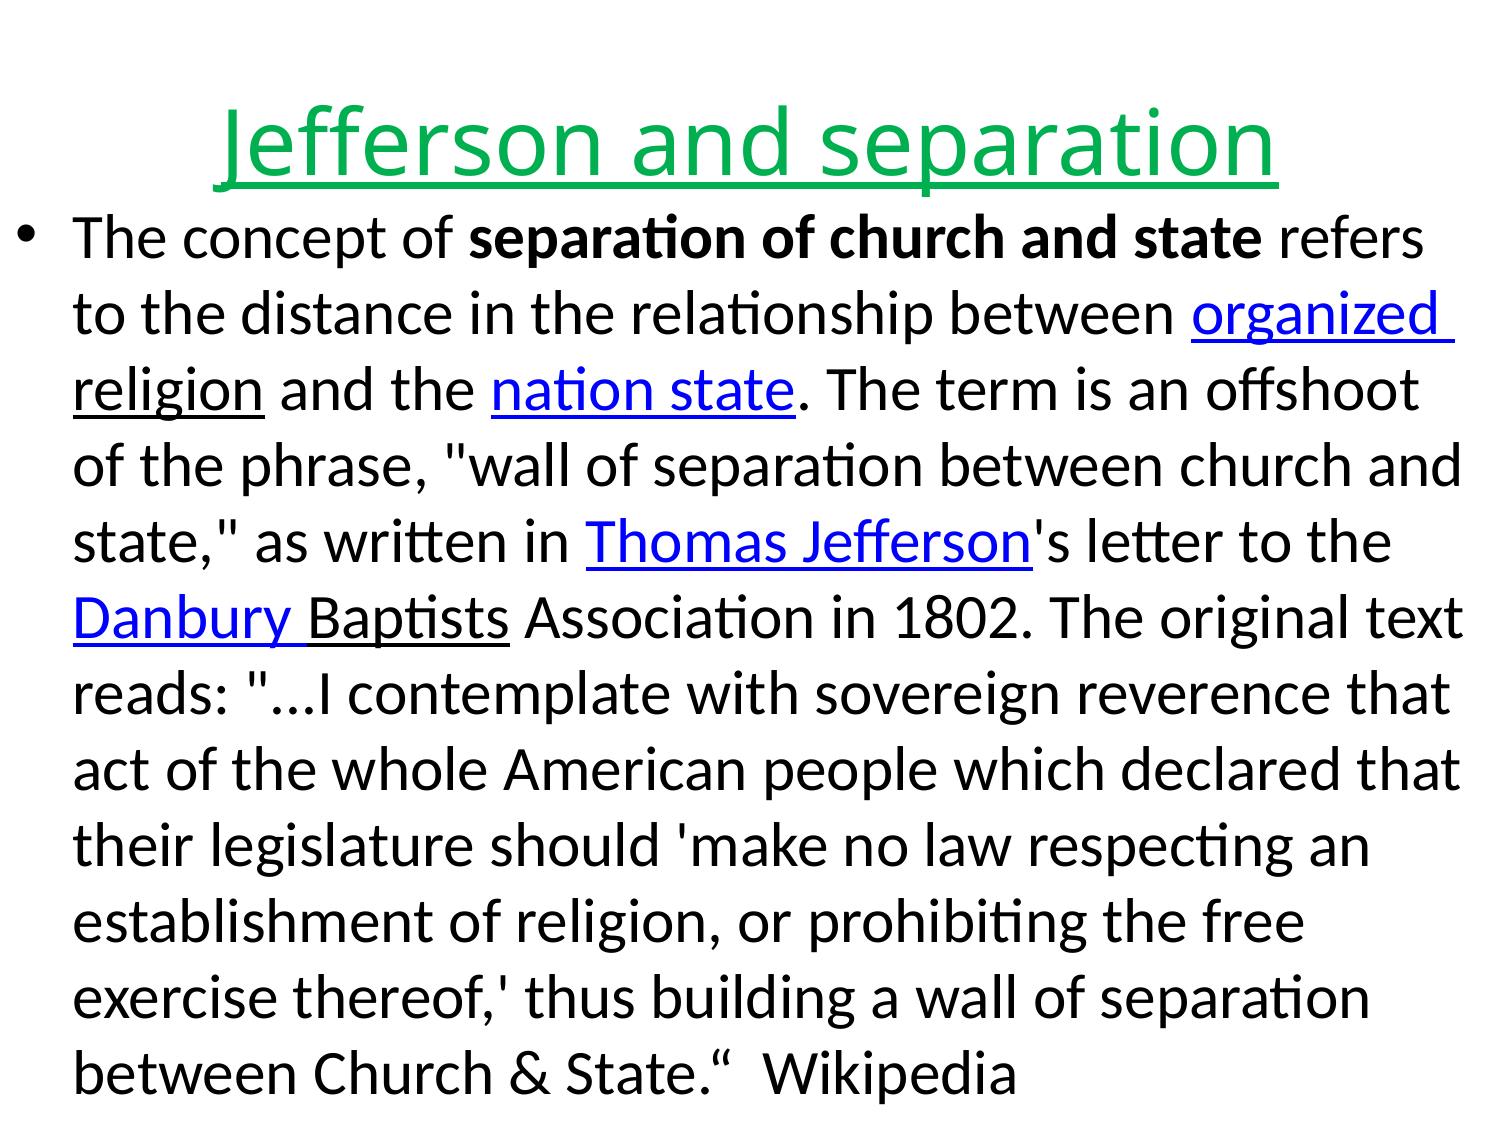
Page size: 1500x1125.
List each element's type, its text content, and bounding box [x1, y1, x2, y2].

list The concept of separation of church and state refers to the distance in the relationship between organized religion and the nation state. The term is an offshoot of the phrase, "wall of separation between church and state," as written in Thomas Jefferson's letter to the Danbury Baptists Association in 1802. The original text reads: "...I contemplate with sovereign reverence that act of the whole American people which declared that their legislature should 'make no law respecting an establishment of religion, or prohibiting the free exercise thereof,' thus building a wall of separation between Church & State.“ Wikipedia [0, 187, 1500, 1125]
title Jefferson and separation [75, 45, 1425, 187]
